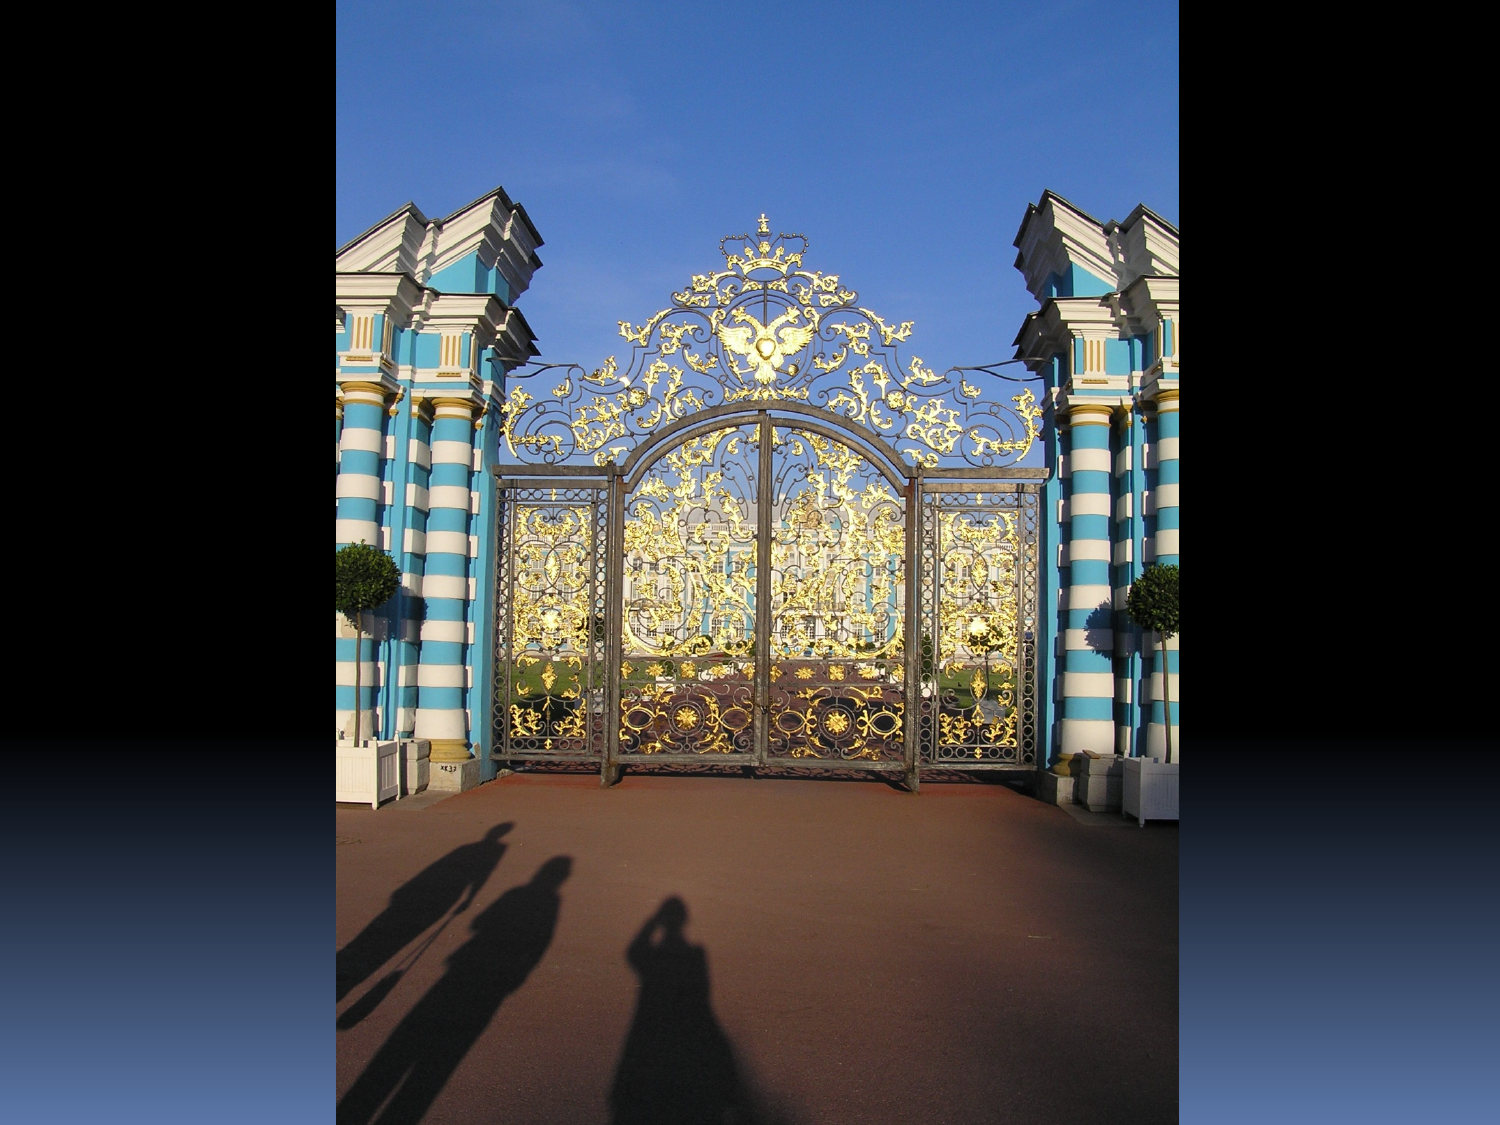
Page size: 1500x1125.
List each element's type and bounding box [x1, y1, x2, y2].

picture [336, 0, 1179, 1125]
